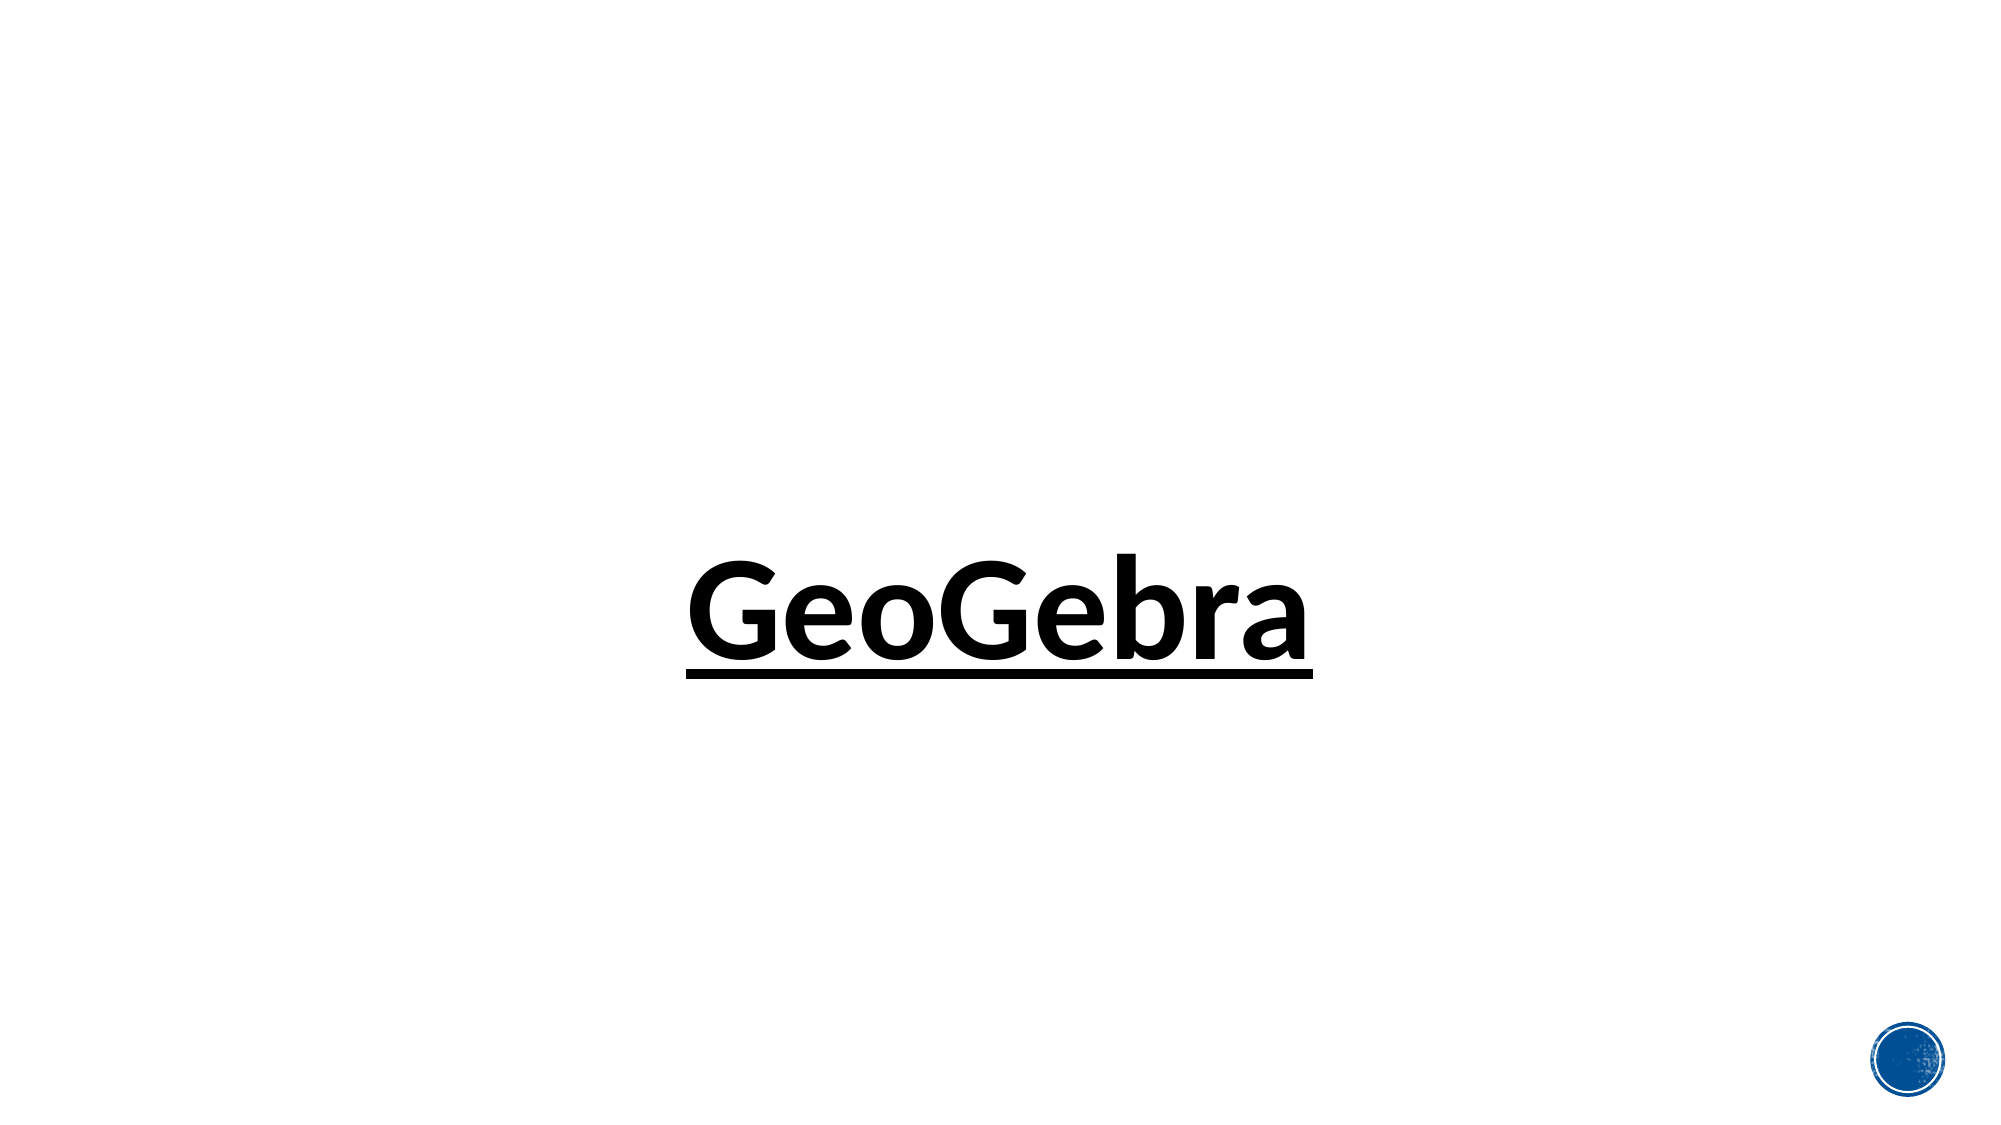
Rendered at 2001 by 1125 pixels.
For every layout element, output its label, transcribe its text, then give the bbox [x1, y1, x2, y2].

text_box GeoGebra [630, 489, 1370, 697]
